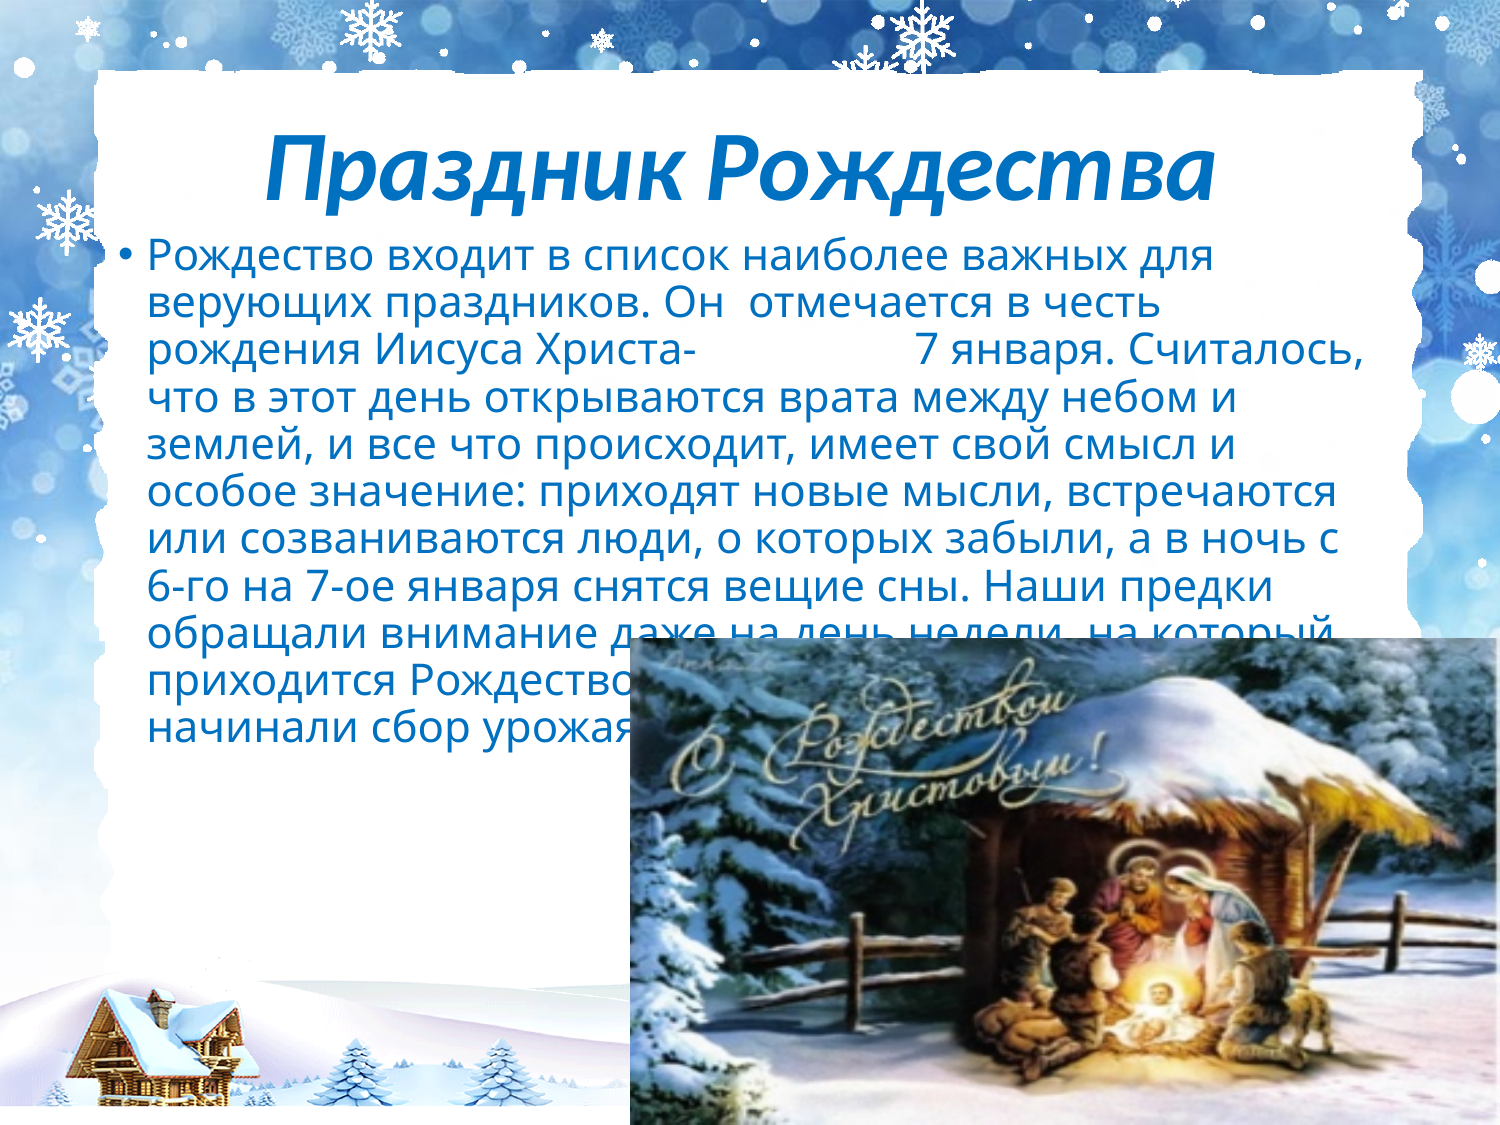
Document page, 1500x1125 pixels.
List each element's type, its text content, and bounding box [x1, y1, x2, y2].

list Рождество входит в список наиболее важных для верующих праздников. Он отмечается в честь рождения Иисуса Христа- 7 января. Считалось, что в этот день открываются врата между небом и землей, и все что происходит, имеет свой смысл и особое значение: приходят новые мысли, встречаются или созваниваются люди, о которых забыли, а в ночь с 6-го на 7-ое января снятся вещие сны. Наши предки обращали внимание даже на день недели, на который приходится Рождество — в этот же день недели начинали сбор урожая летом. [103, 278, 1397, 1014]
picture [0, 0, 1500, 1125]
title Праздник Рождества [103, 59, 1397, 278]
